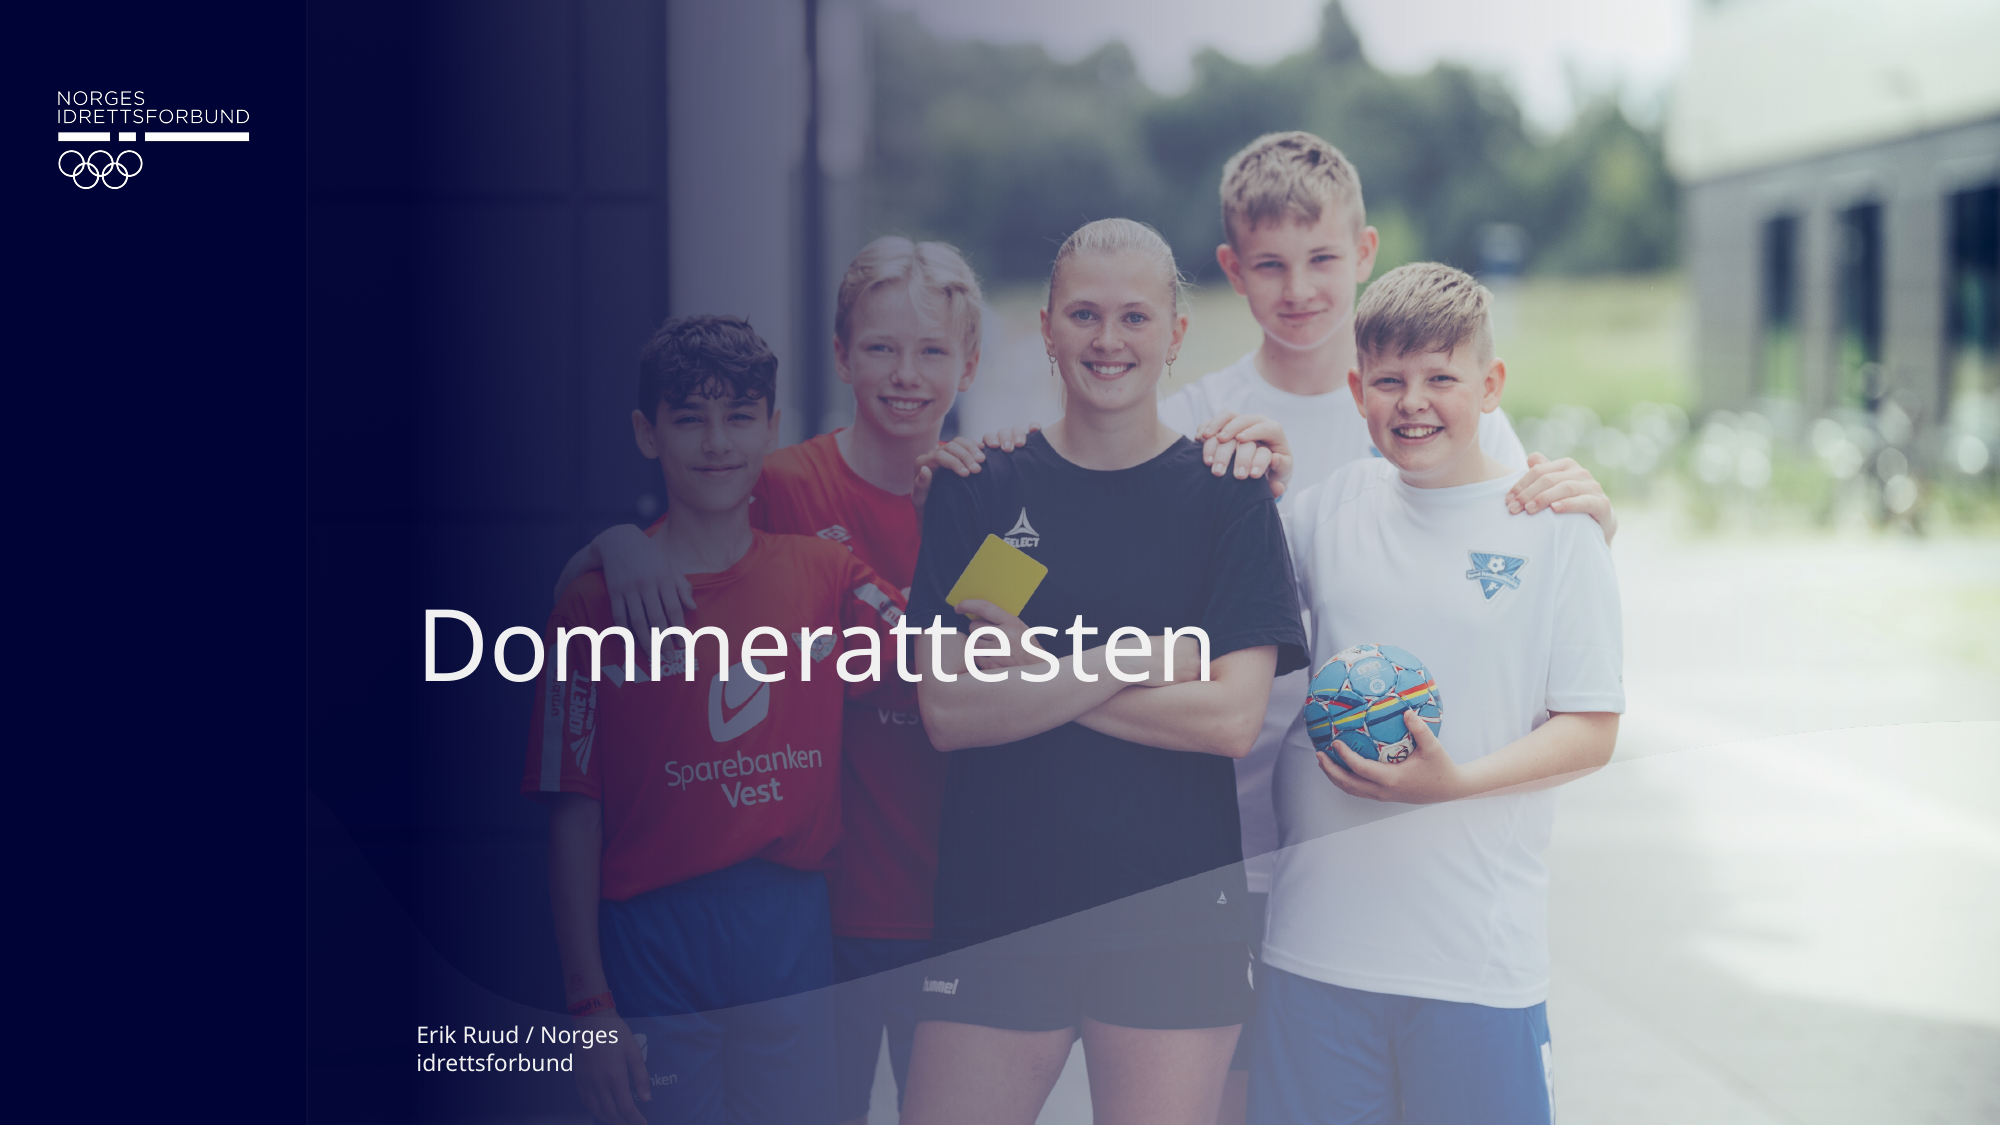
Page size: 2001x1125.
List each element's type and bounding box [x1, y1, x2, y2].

picture [56, 89, 251, 191]
picture [308, 0, 2000, 1125]
